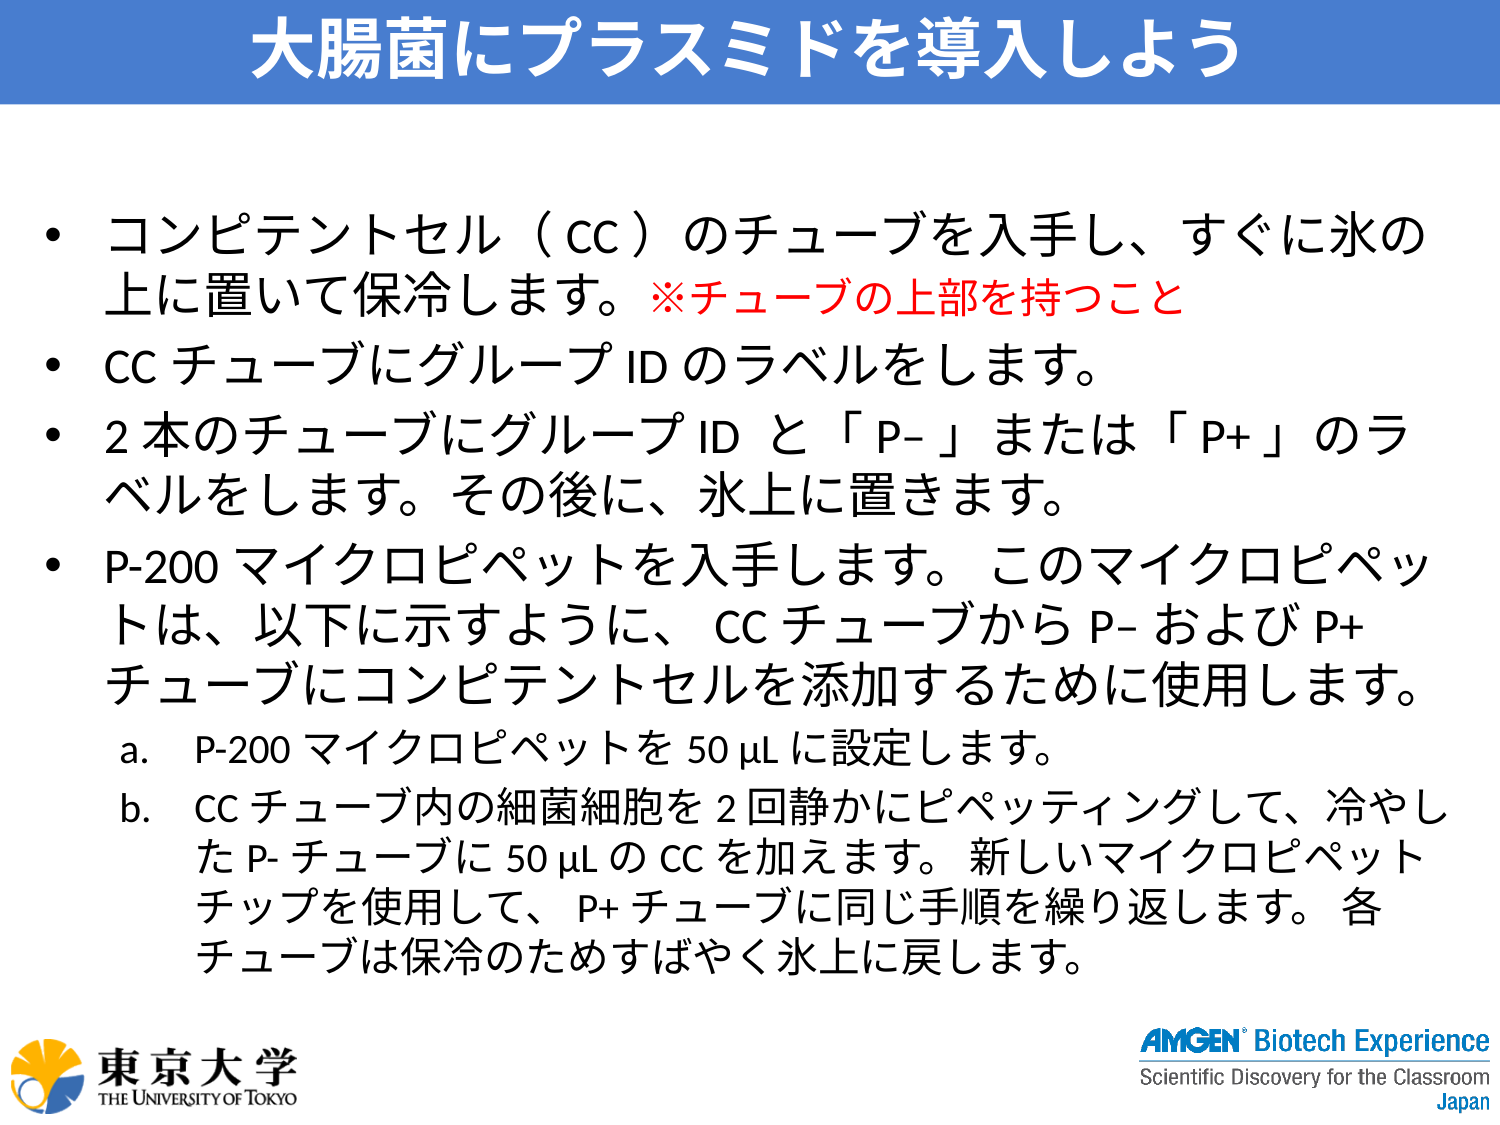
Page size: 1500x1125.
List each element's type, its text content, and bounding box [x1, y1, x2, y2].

picture [1139, 1027, 1490, 1114]
title 大腸菌にプラスミドを導入しよう [0, 0, 1500, 106]
list コンピテントセル（CC）のチューブを入手し、すぐに氷の上に置いて保冷します。※チューブの上部を持つこと CCチューブにグループIDのラベルをします。 2本のチューブにグループID と「P–」または「P+」のラベルをします。その後に、氷上に置きます。 P-200マイクロピペットを入手します。 このマイクロピペットは、以下に示すように、CCチューブからP–およびP+チューブにコンピテントセルを添加するために使用します。 P-200マイクロピペットを50 μLに設定します。 CCチューブ内の細菌細胞を2回静かにピペッティングして、冷やしたP-チューブに50 μLのCCを加えます。 新しいマイクロピペットチップを使用して、P+チューブに同じ手順を繰り返します。 各チューブは保冷のためすばやく氷上に戻します。 [29, 196, 1471, 1059]
picture [10, 1039, 297, 1114]
